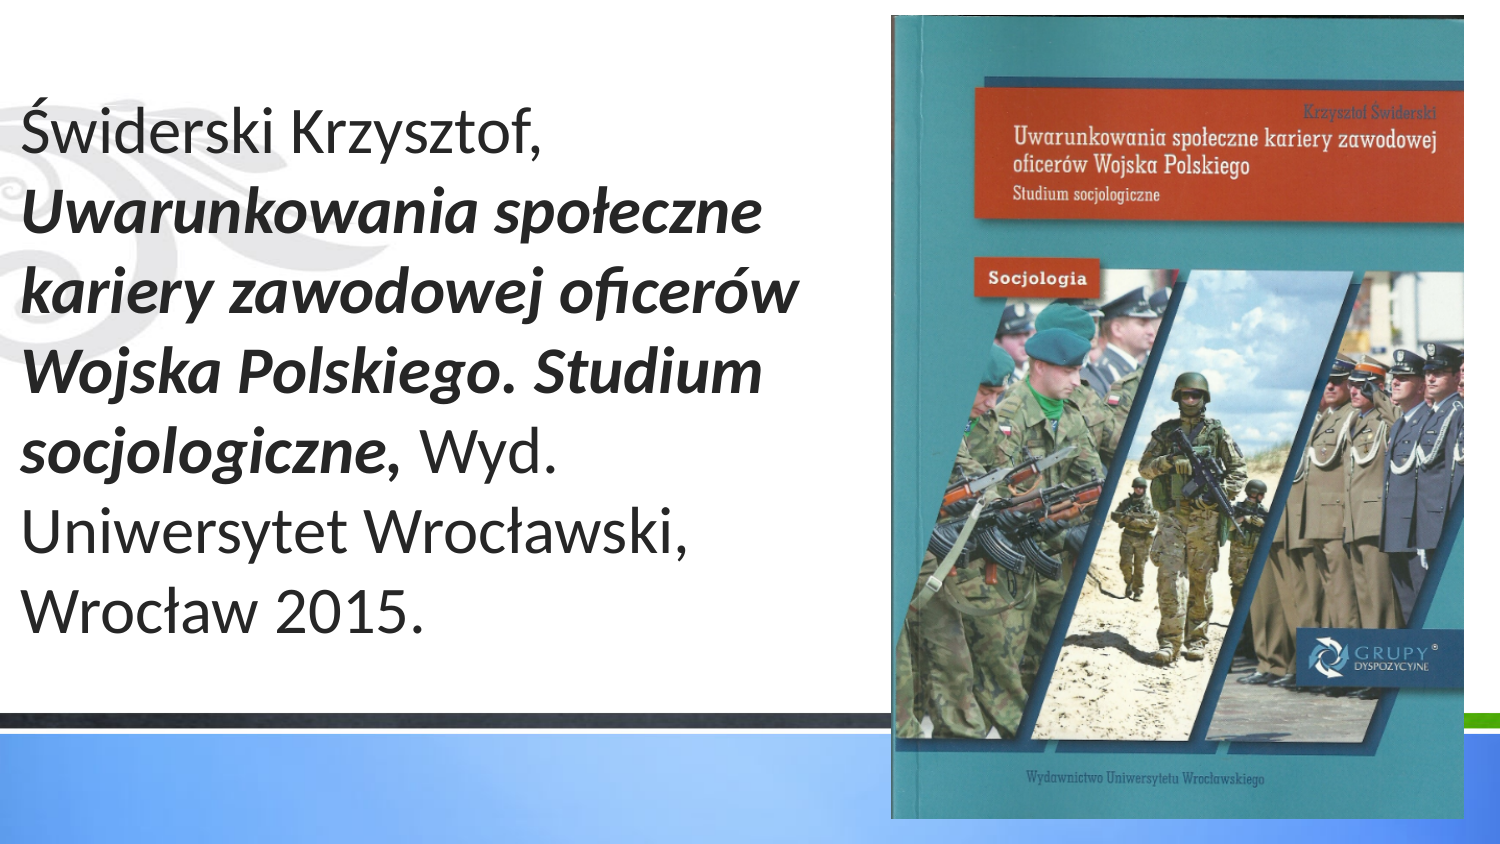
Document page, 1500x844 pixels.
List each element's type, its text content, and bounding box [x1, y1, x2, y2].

title Świderski Krzysztof, Uwarunkowania społeczne kariery zawodowej oficerów Wojska Polskiego. Studium socjologiczne, Wyd. Uniwersytet Wrocławski, Wrocław 2015. [5, 79, 821, 718]
picture [0, 0, 1500, 844]
